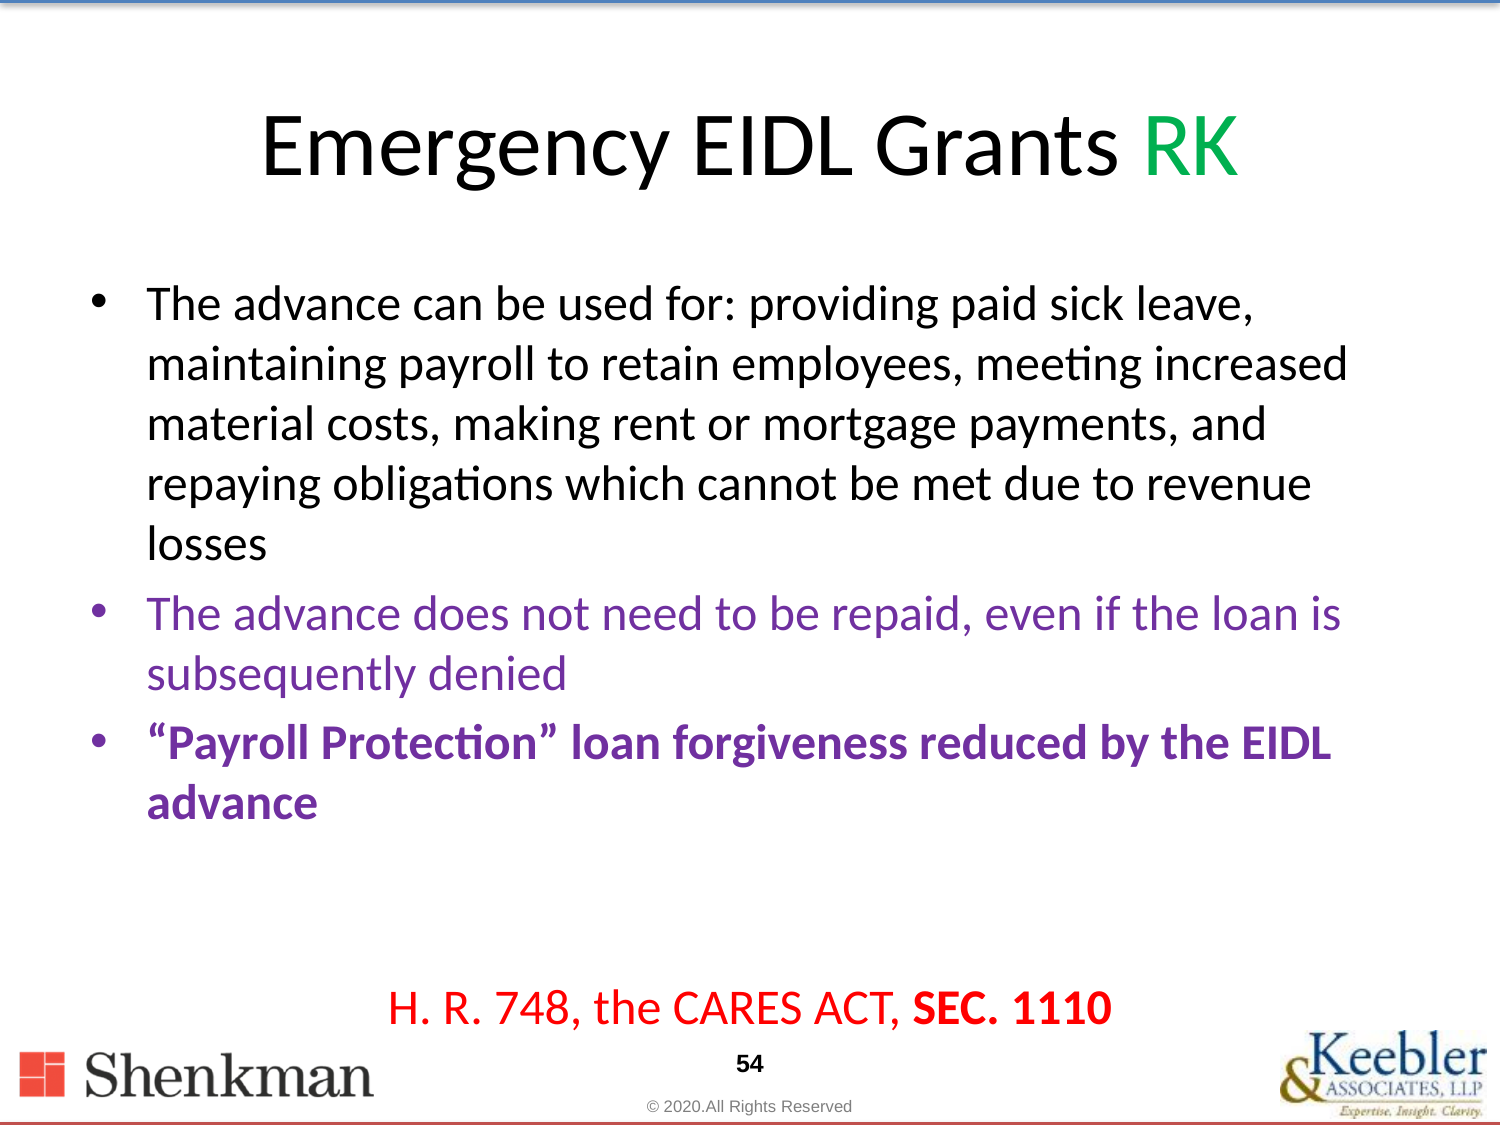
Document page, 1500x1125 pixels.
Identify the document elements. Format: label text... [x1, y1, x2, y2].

picture [12, 1042, 381, 1112]
picture [1280, 1042, 1487, 1119]
text_box H. R. 748, the CARES ACT, SEC. 1110 [0, 967, 1500, 1042]
list The advance can be used for: providing paid sick leave, maintaining payroll to retain employees, meeting increased material costs, making rent or mortgage payments, and repaying obligations which cannot be met due to revenue losses The advance does not need to be repaid, even if the loan is subsequently denied “Payroll Protection” loan forgiveness reduced by the EIDL advance [75, 262, 1425, 967]
title Emergency EIDL Grants RK [75, 45, 1425, 233]
